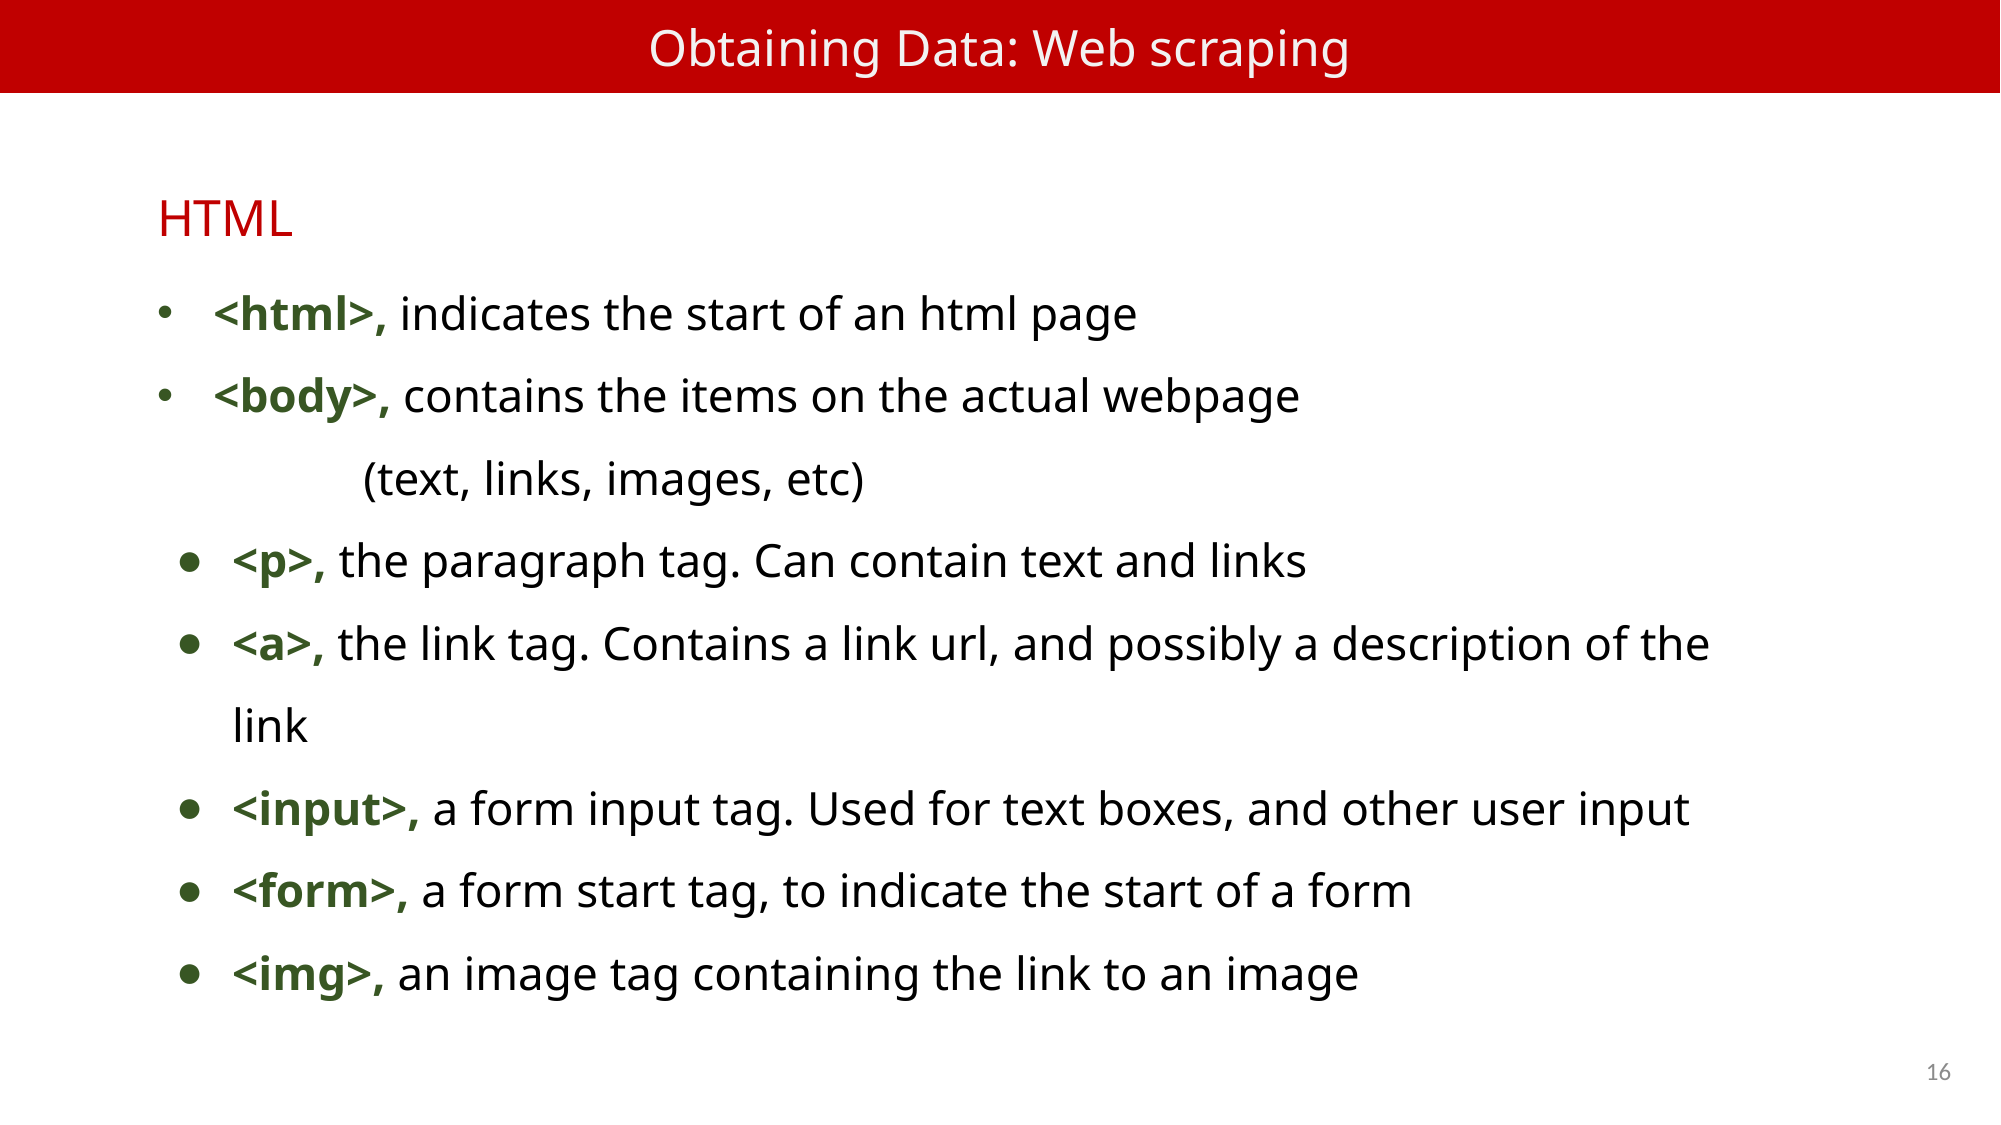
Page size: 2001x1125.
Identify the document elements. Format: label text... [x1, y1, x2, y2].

text_box [0, 0, 2000, 94]
text_box Obtaining Data: Web scraping [318, 8, 1682, 84]
slide_number 16 [1883, 1040, 1967, 1101]
text_box HTML <html>, indicates the start of an html page <body>, contains the items on the actual webpage (text, links, images, etc) <p>, the paragraph tag. Can contain text and links <a>, the link tag. Contains a link url, and possibly a description of the link <input>, a form input tag. Used for text boxes, and other user input <form>, a form start tag, to indicate the start of a form <img>, an image tag containing the link to an image [142, 179, 1812, 1007]
